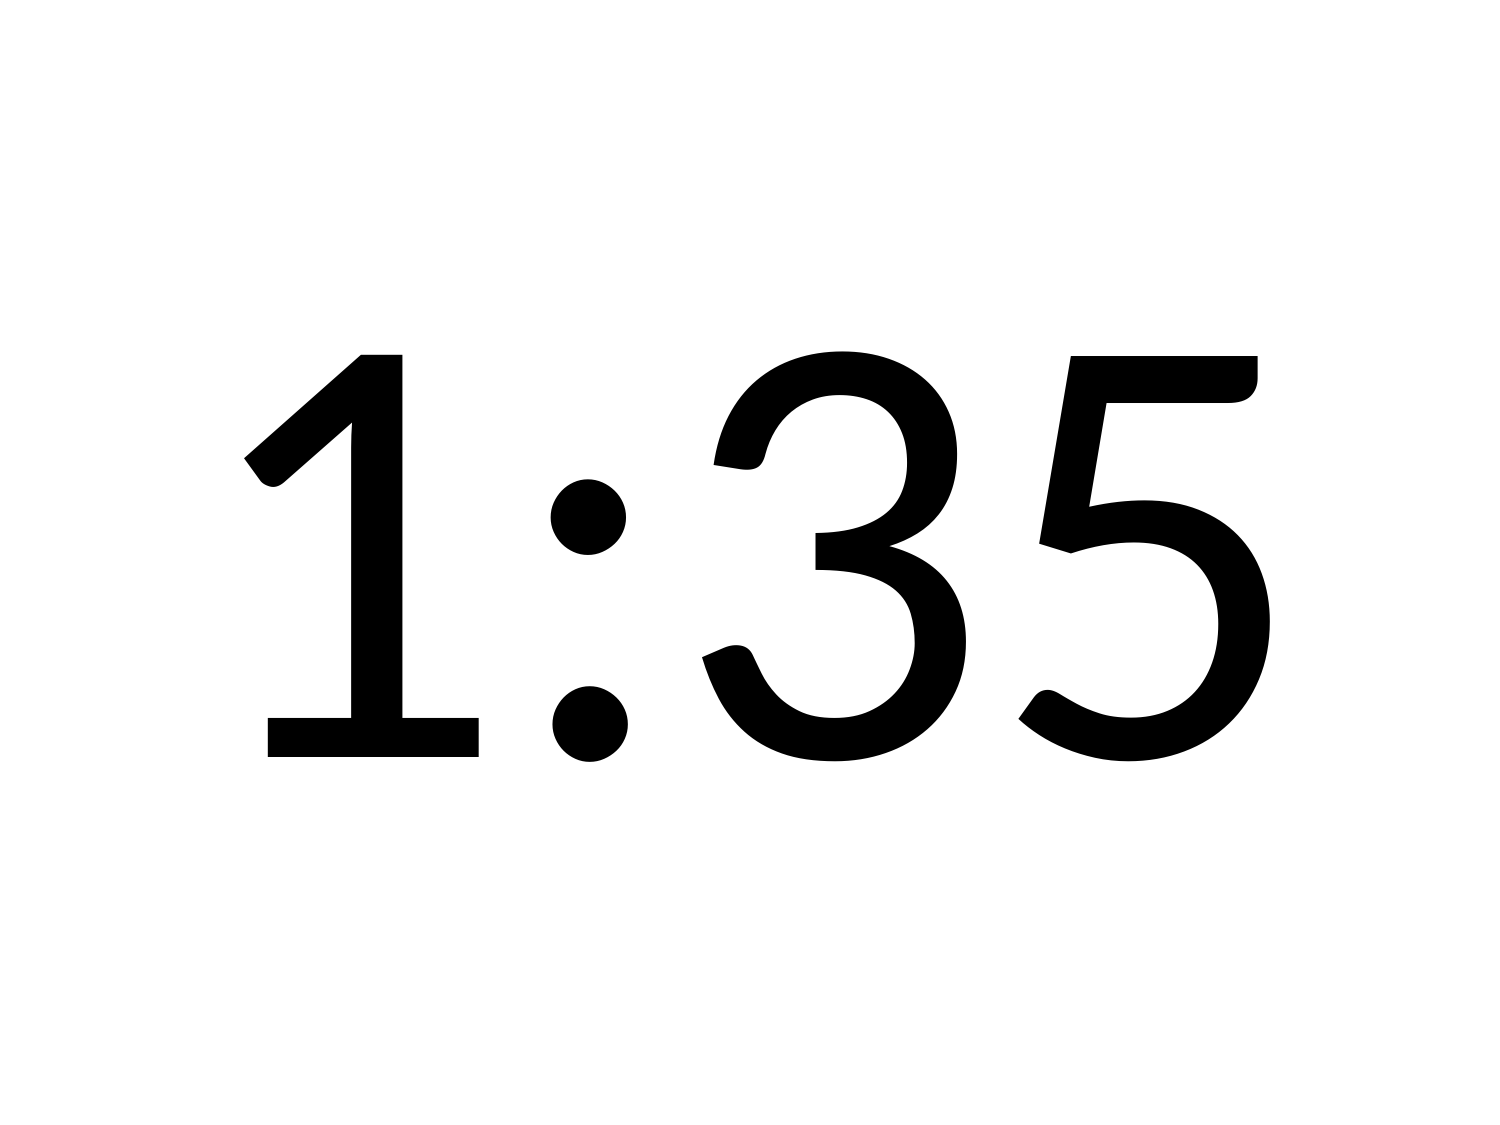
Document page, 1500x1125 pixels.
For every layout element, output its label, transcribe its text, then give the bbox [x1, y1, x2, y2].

text_box 1:35 [112, 125, 1388, 941]
